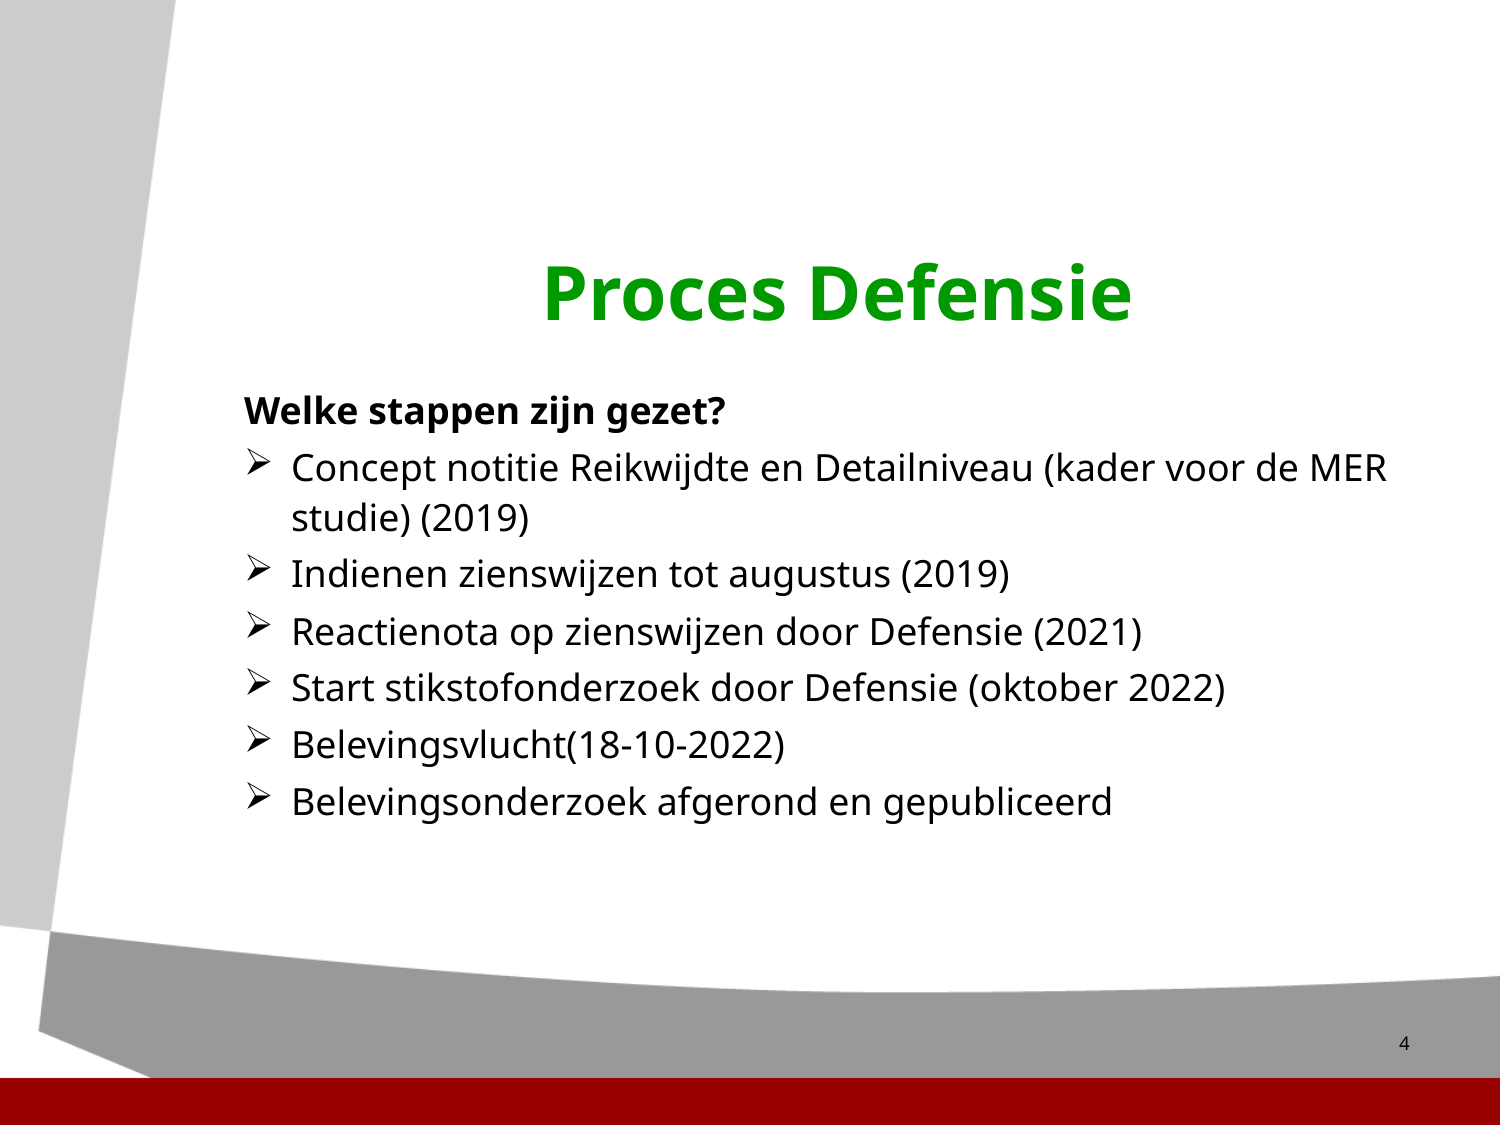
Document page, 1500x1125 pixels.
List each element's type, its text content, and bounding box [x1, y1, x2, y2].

picture [0, 0, 1500, 1125]
list Welke stappen zijn gezet? Concept notitie Reikwijdte en Detailniveau (kader voor de MER studie) (2019) Indienen zienswijzen tot augustus (2019) Reactienota op zienswijzen door Defensie (2021) Start stikstofonderzoek door Defensie (oktober 2022) Belevingsvlucht(18-10-2022) Belevingsonderzoek afgerond en gepubliceerd [212, 375, 1463, 925]
title Proces Defensie [212, 237, 1463, 327]
slide_number 4 [1340, 1024, 1425, 1071]
